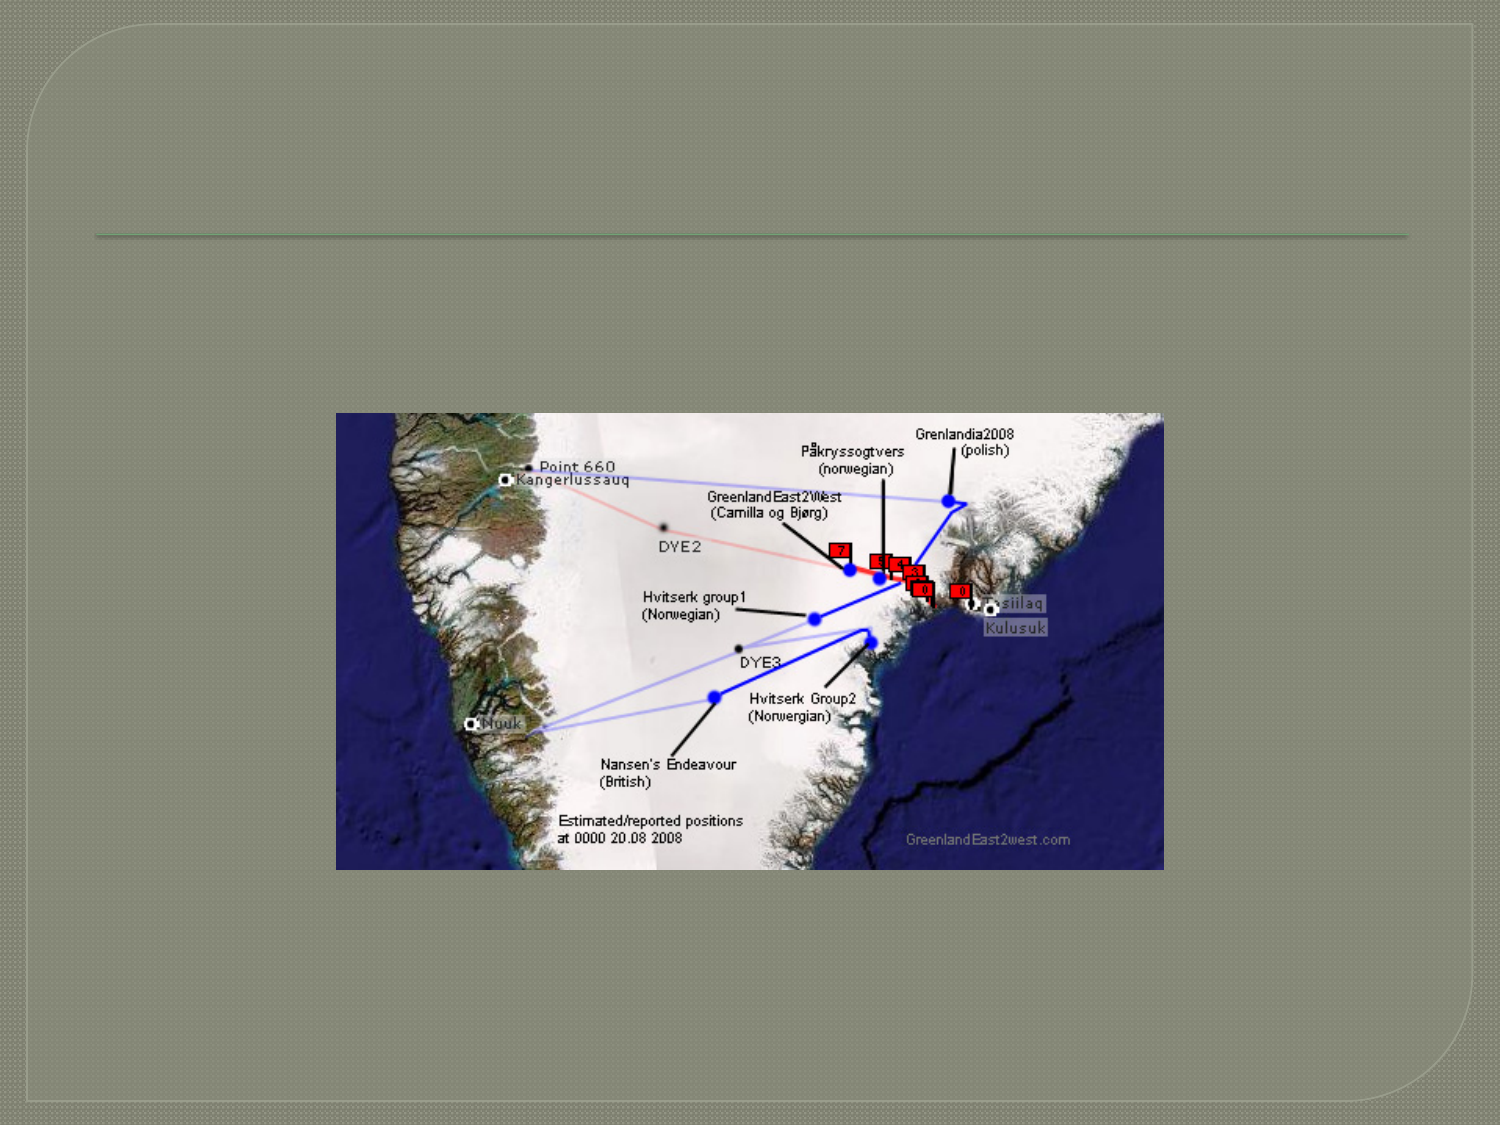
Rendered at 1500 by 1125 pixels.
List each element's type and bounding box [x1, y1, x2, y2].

list [336, 412, 1164, 870]
